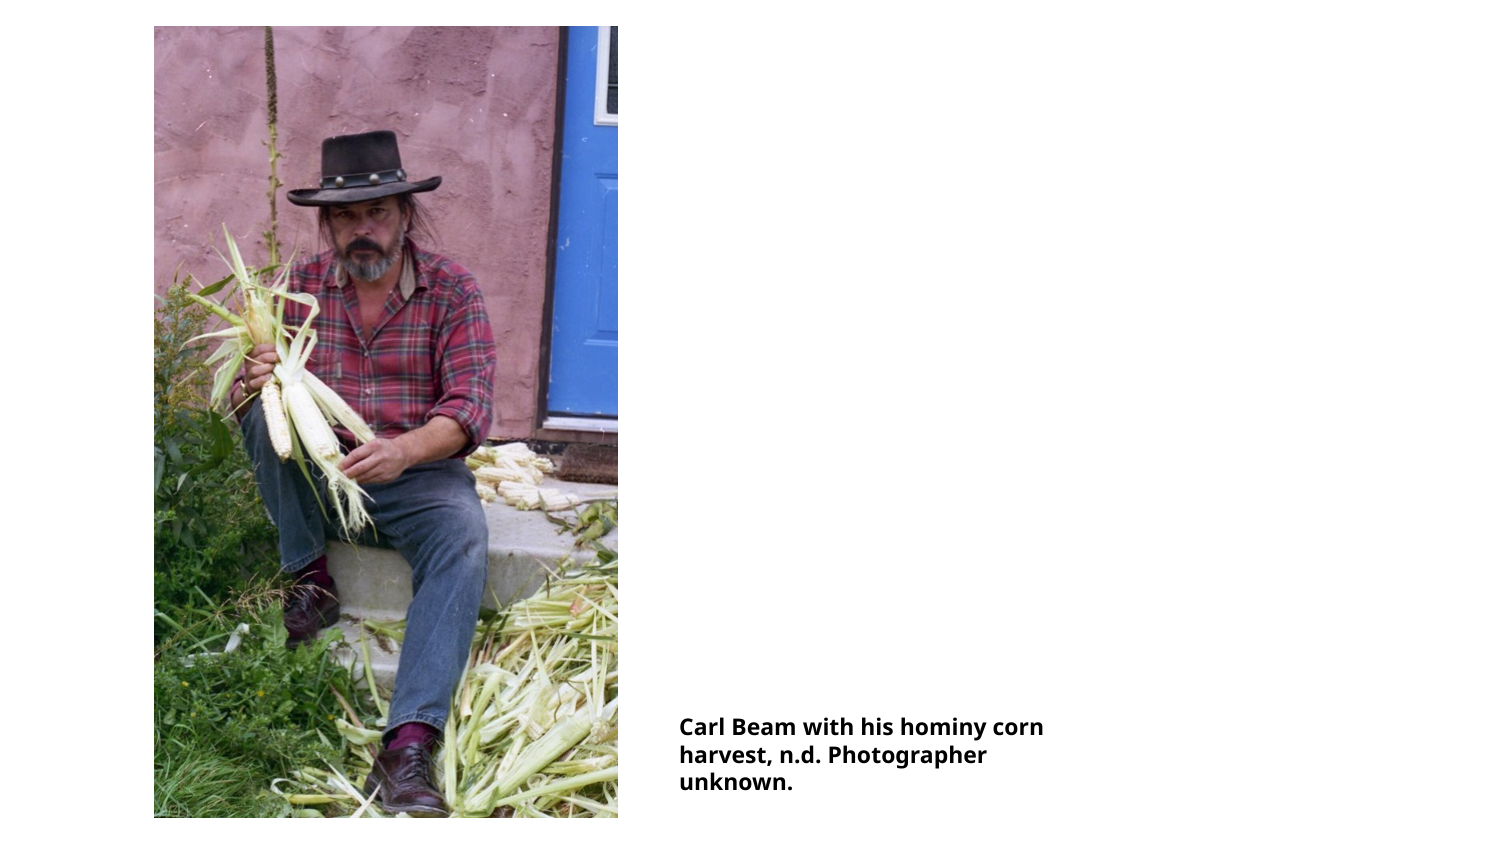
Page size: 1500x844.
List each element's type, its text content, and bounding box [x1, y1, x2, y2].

text_box Carl Beam with his hominy corn harvest, n.d. Photographer unknown. [664, 697, 1102, 811]
picture [154, 25, 618, 818]
